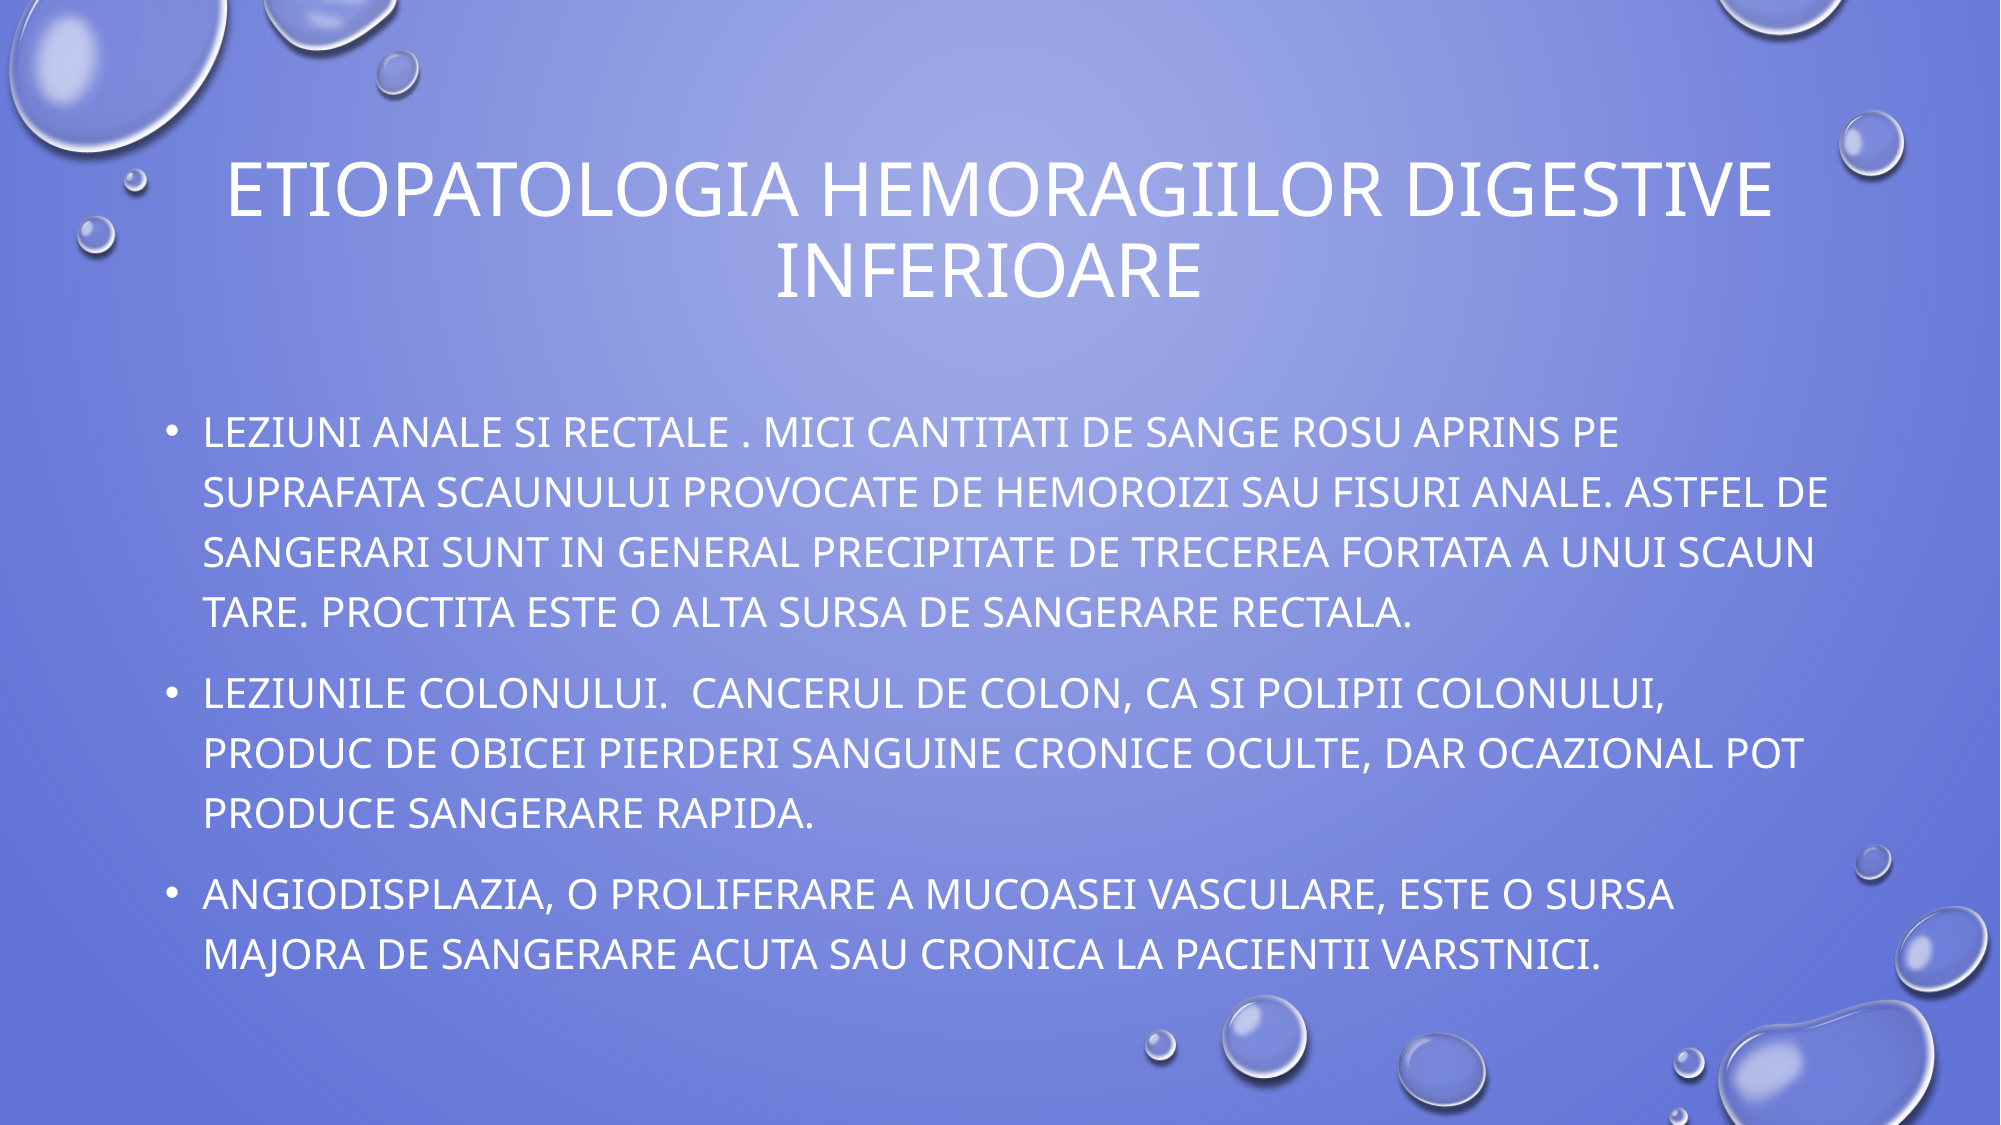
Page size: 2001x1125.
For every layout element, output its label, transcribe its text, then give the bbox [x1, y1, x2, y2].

picture [0, 0, 2000, 1125]
title ETIOPATOLOGIA HEMORAGIILOR DIGESTIVE INFERIOARE [149, 101, 1851, 364]
list LEZIUNI ANALE SI RECTALE . MICI CANTITATI DE SANGE ROSU APRINS PE SUPRAFATA SCAUNULUI PROVOCATE DE HEMOROIZI SAU FISURI ANALE. ASTFEL DE SANGERARI SUNT IN GENERAL PRECIPITATE DE TRECEREA FORTATA A UNUI SCAUN TARE. PROCTITA ESTE O ALTA SURSA DE SANGERARE RECTALA. LEZIUNILE COLONULUI. Cancerul de colon, ca si polipii colonului, produc de obicei pierderi sanguine cronice oculte, dar ocazional pot produce sangerare rapida. Angiodisplazia, o proliferare a mucoasei vasculare, este o sursa majora de sangerare acuta sau cronica la pacientii varstnici. [149, 388, 1850, 950]
